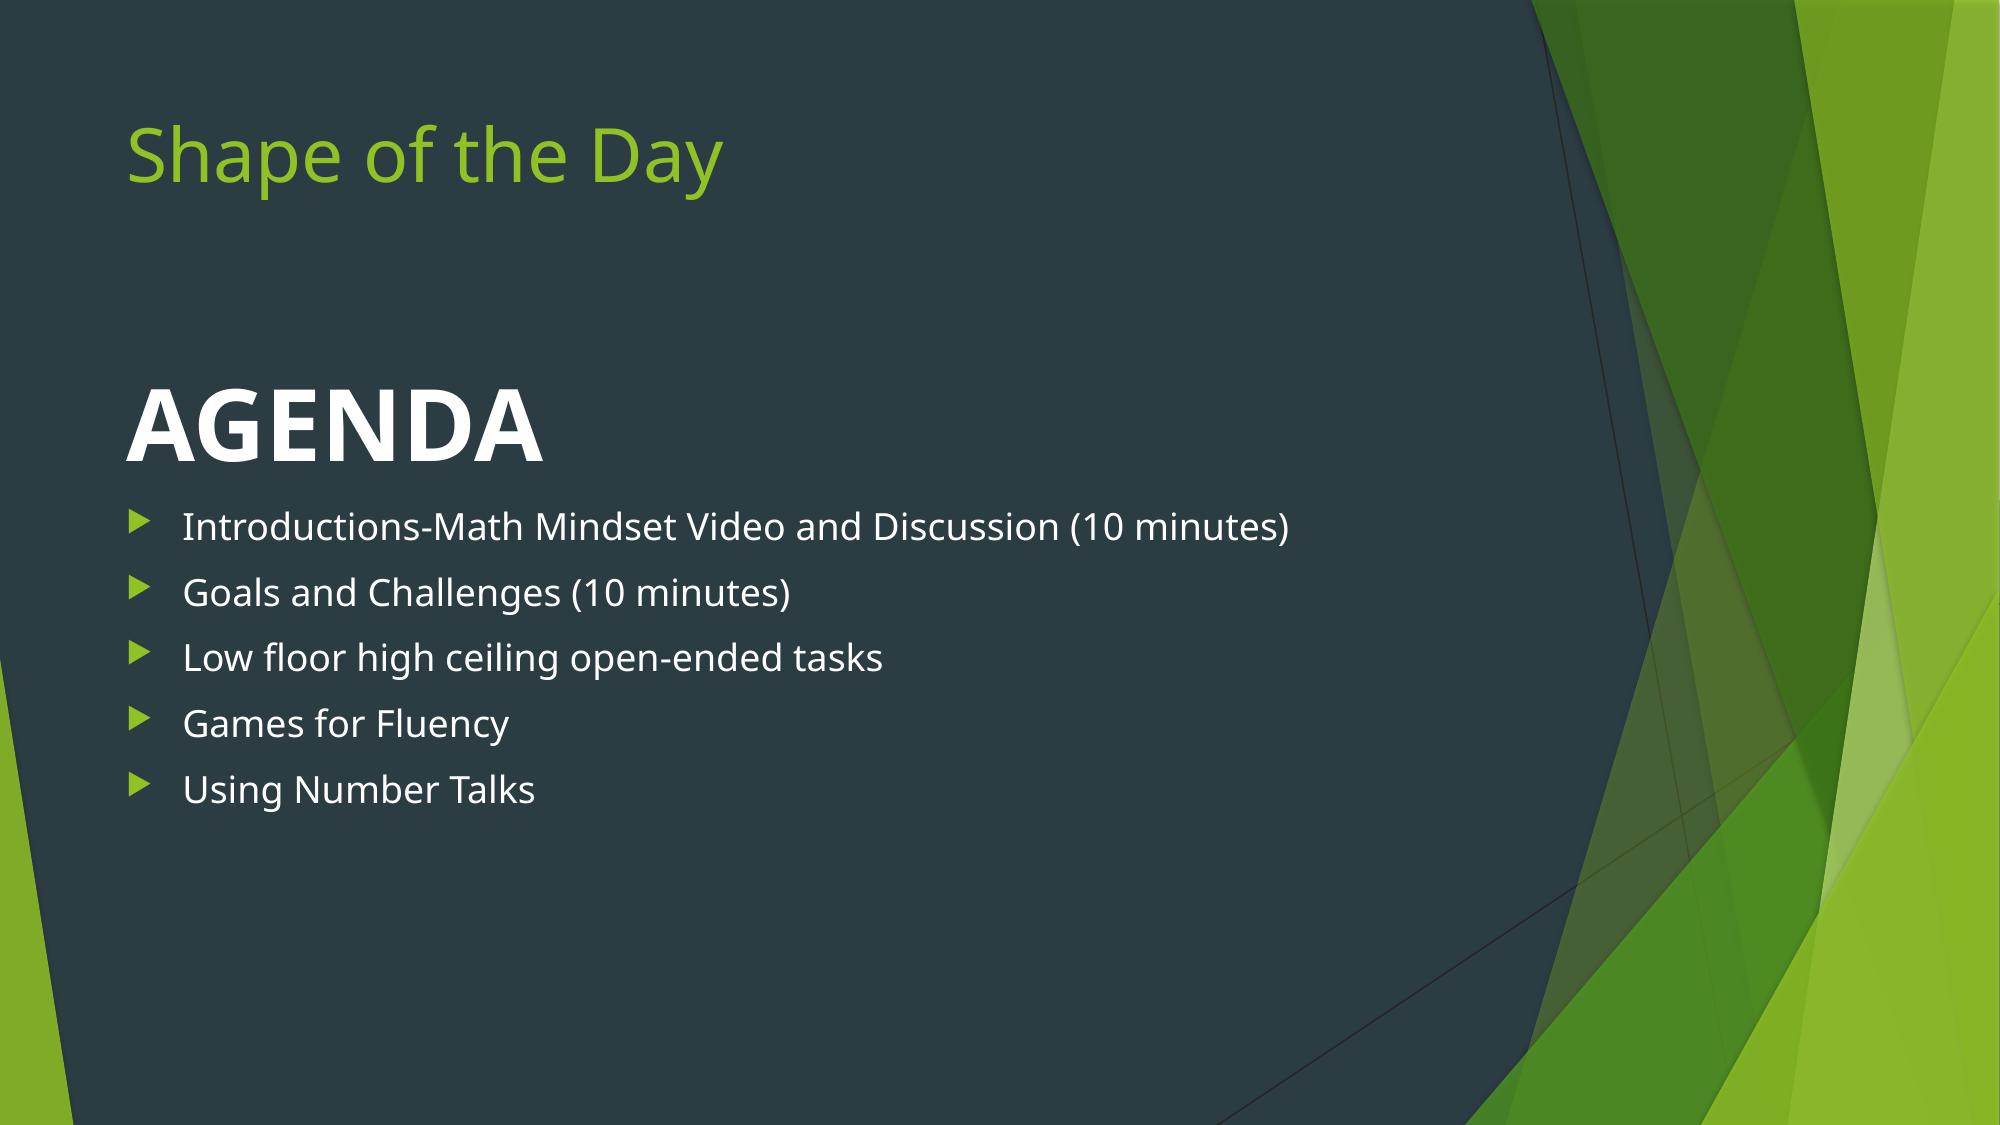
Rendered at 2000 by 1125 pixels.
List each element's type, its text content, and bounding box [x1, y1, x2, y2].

title Shape of the Day [111, 99, 1521, 317]
list AGENDA Introductions-Math Mindset Video and Discussion (10 minutes) Goals and Challenges (10 minutes) Low floor high ceiling open-ended tasks Games for Fluency Using Number Talks [111, 354, 1521, 992]
